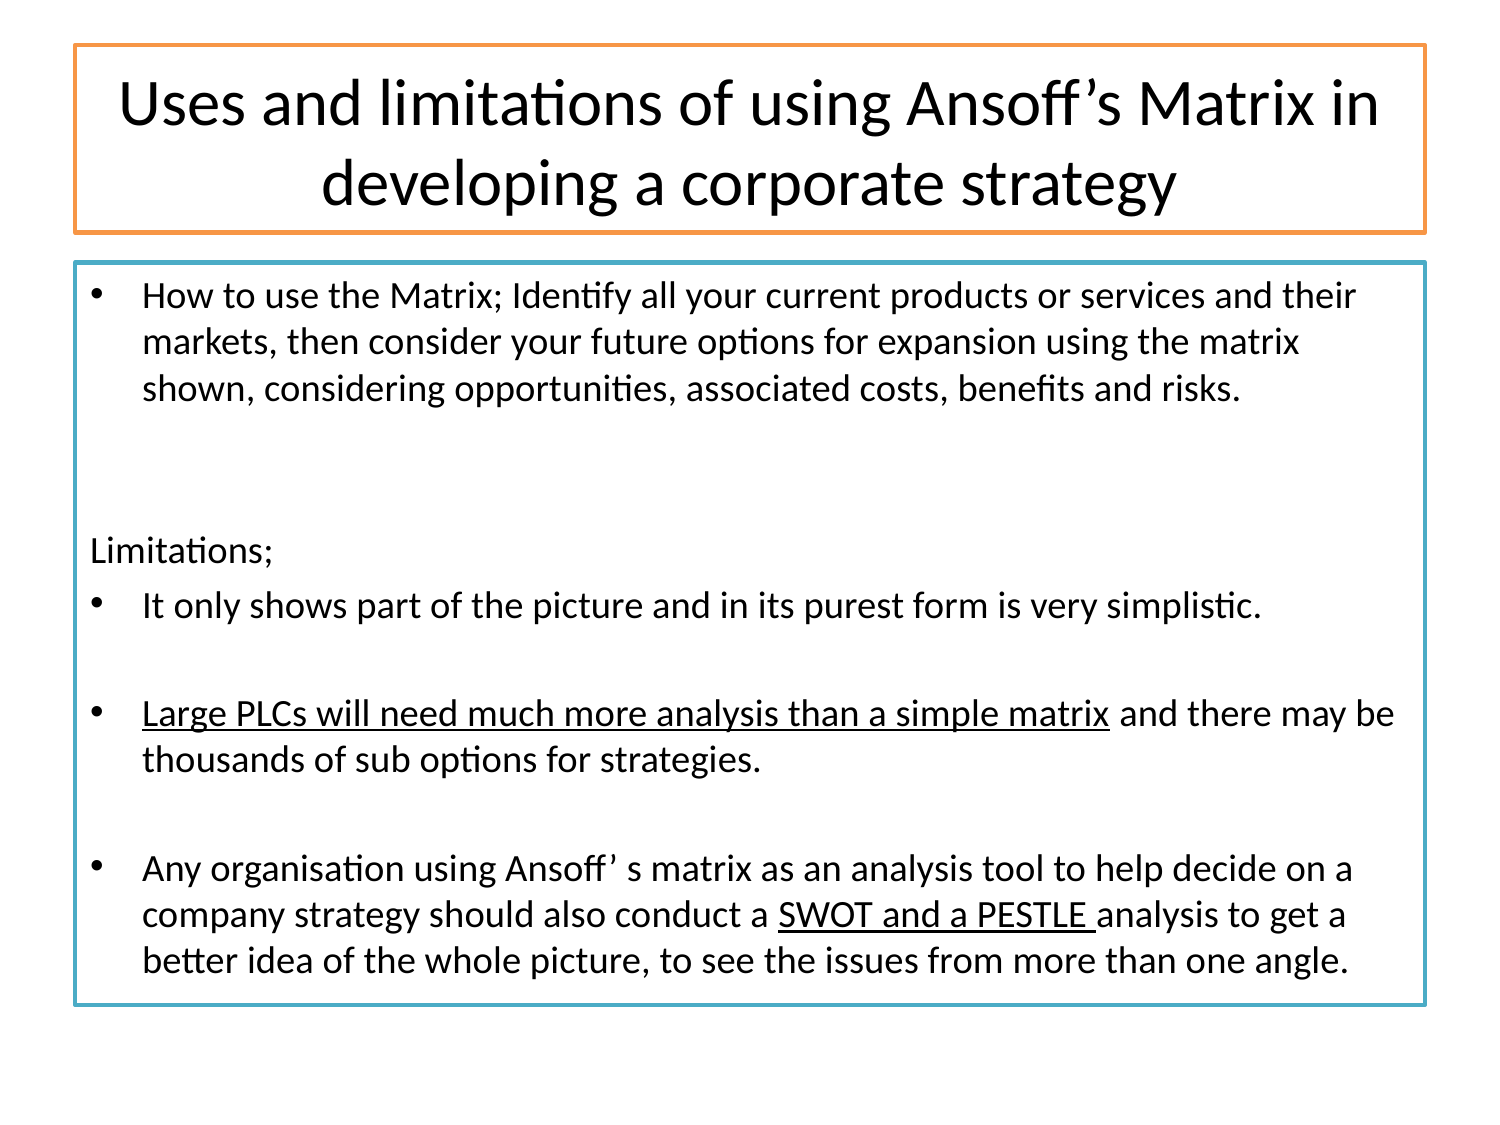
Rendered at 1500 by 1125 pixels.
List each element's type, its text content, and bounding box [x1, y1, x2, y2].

title Uses and limitations of using Ansoff’s Matrix in developing a corporate strategy [73, 43, 1427, 235]
list How to use the Matrix; Identify all your current products or services and their markets, then consider your future options for expansion using the matrix shown, considering opportunities, associated costs, benefits and risks. Limitations; It only shows part of the picture and in its purest form is very simplistic. Large PLCs will need much more analysis than a simple matrix and there may be thousands of sub options for strategies. Any organisation using Ansoff’ s matrix as an analysis tool to help decide on a company strategy should also conduct a SWOT and a PESTLE analysis to get a better idea of the whole picture, to see the issues from more than one angle. [73, 260, 1427, 1007]
